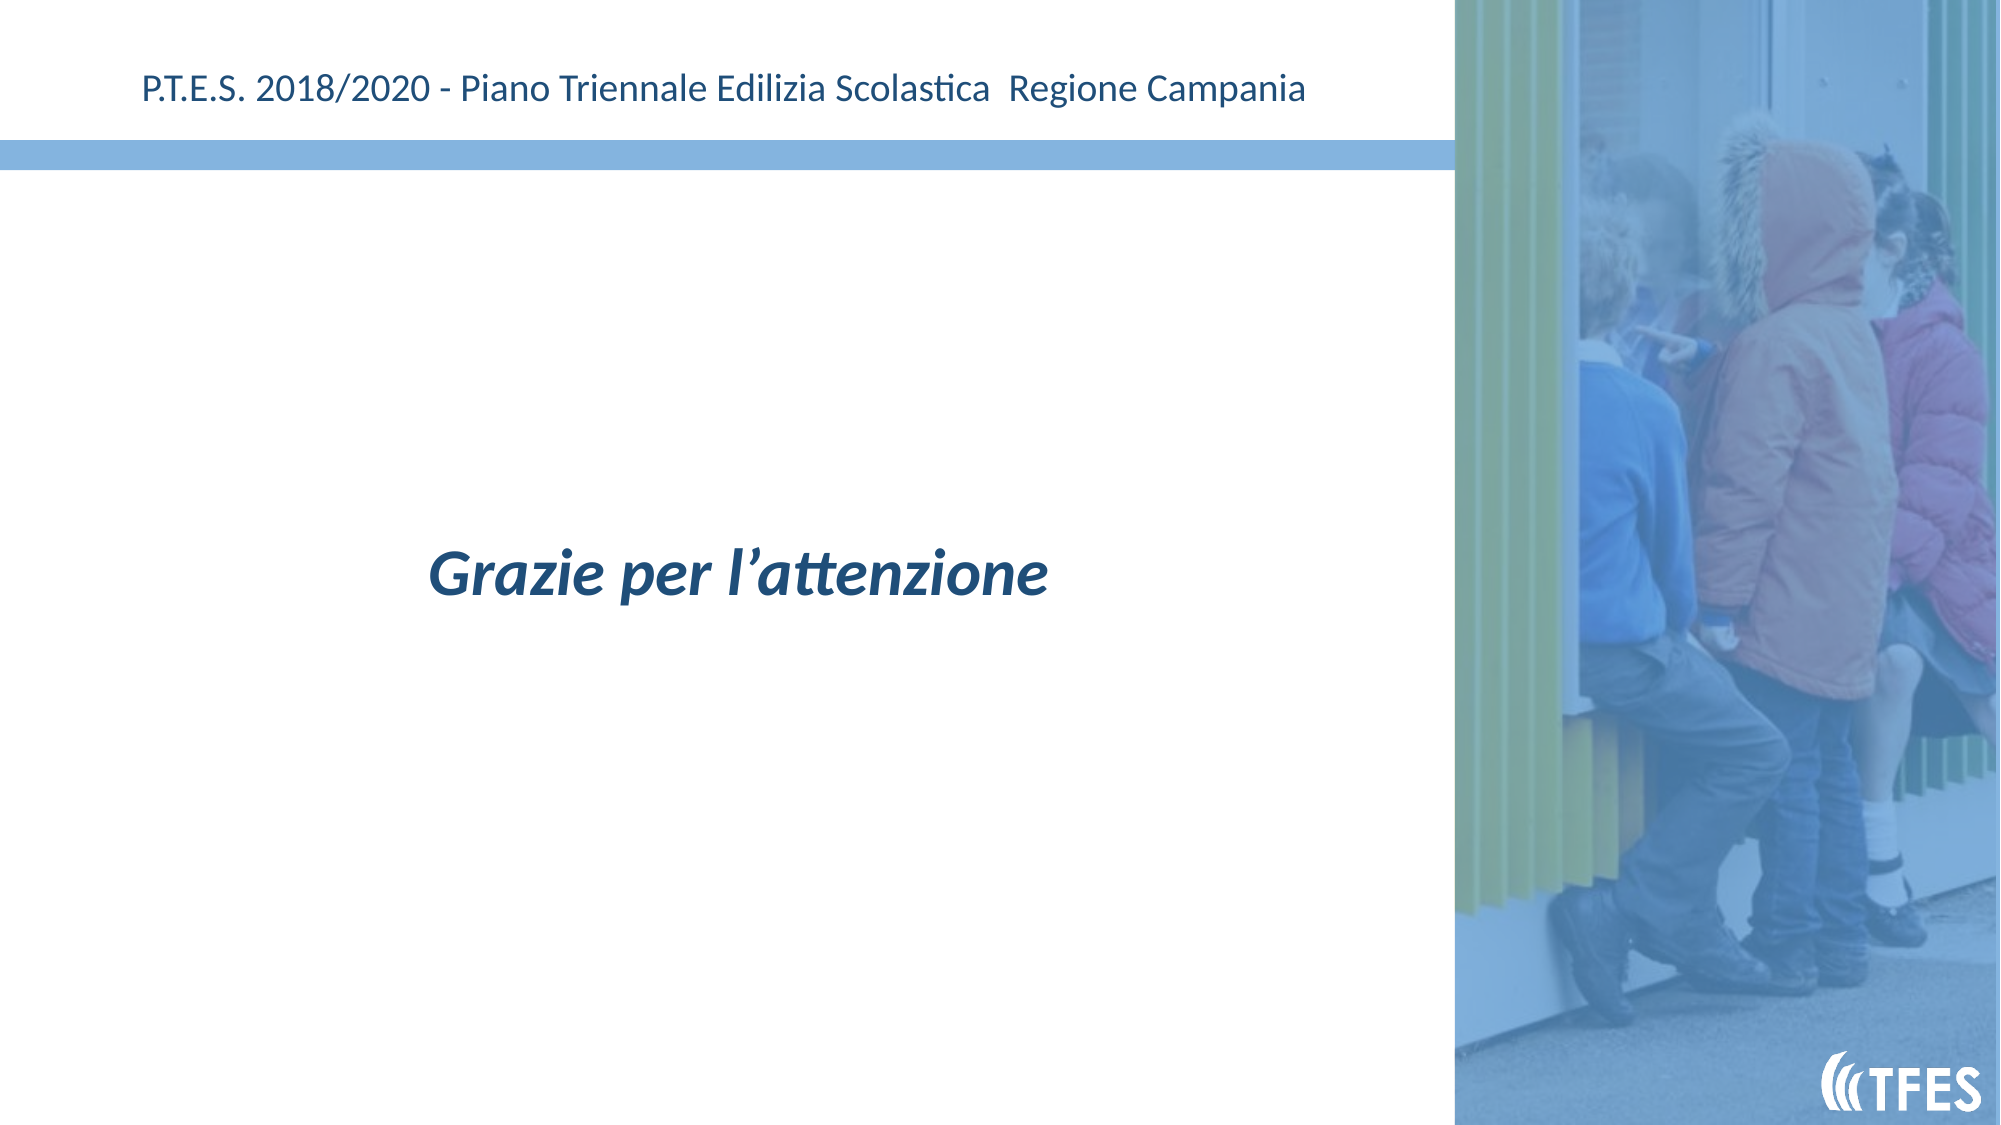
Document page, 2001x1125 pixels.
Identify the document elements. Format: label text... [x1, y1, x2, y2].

picture [1454, 0, 2000, 1125]
text_box P.T.E.S. 2018/2020 - Piano Triennale Edilizia Scolastica Regione Campania [126, 54, 1332, 117]
text_box [1996, 0, 2000, 1045]
text_box Grazie per l’attenzione [43, 201, 1436, 1067]
text_box [0, 139, 1454, 171]
